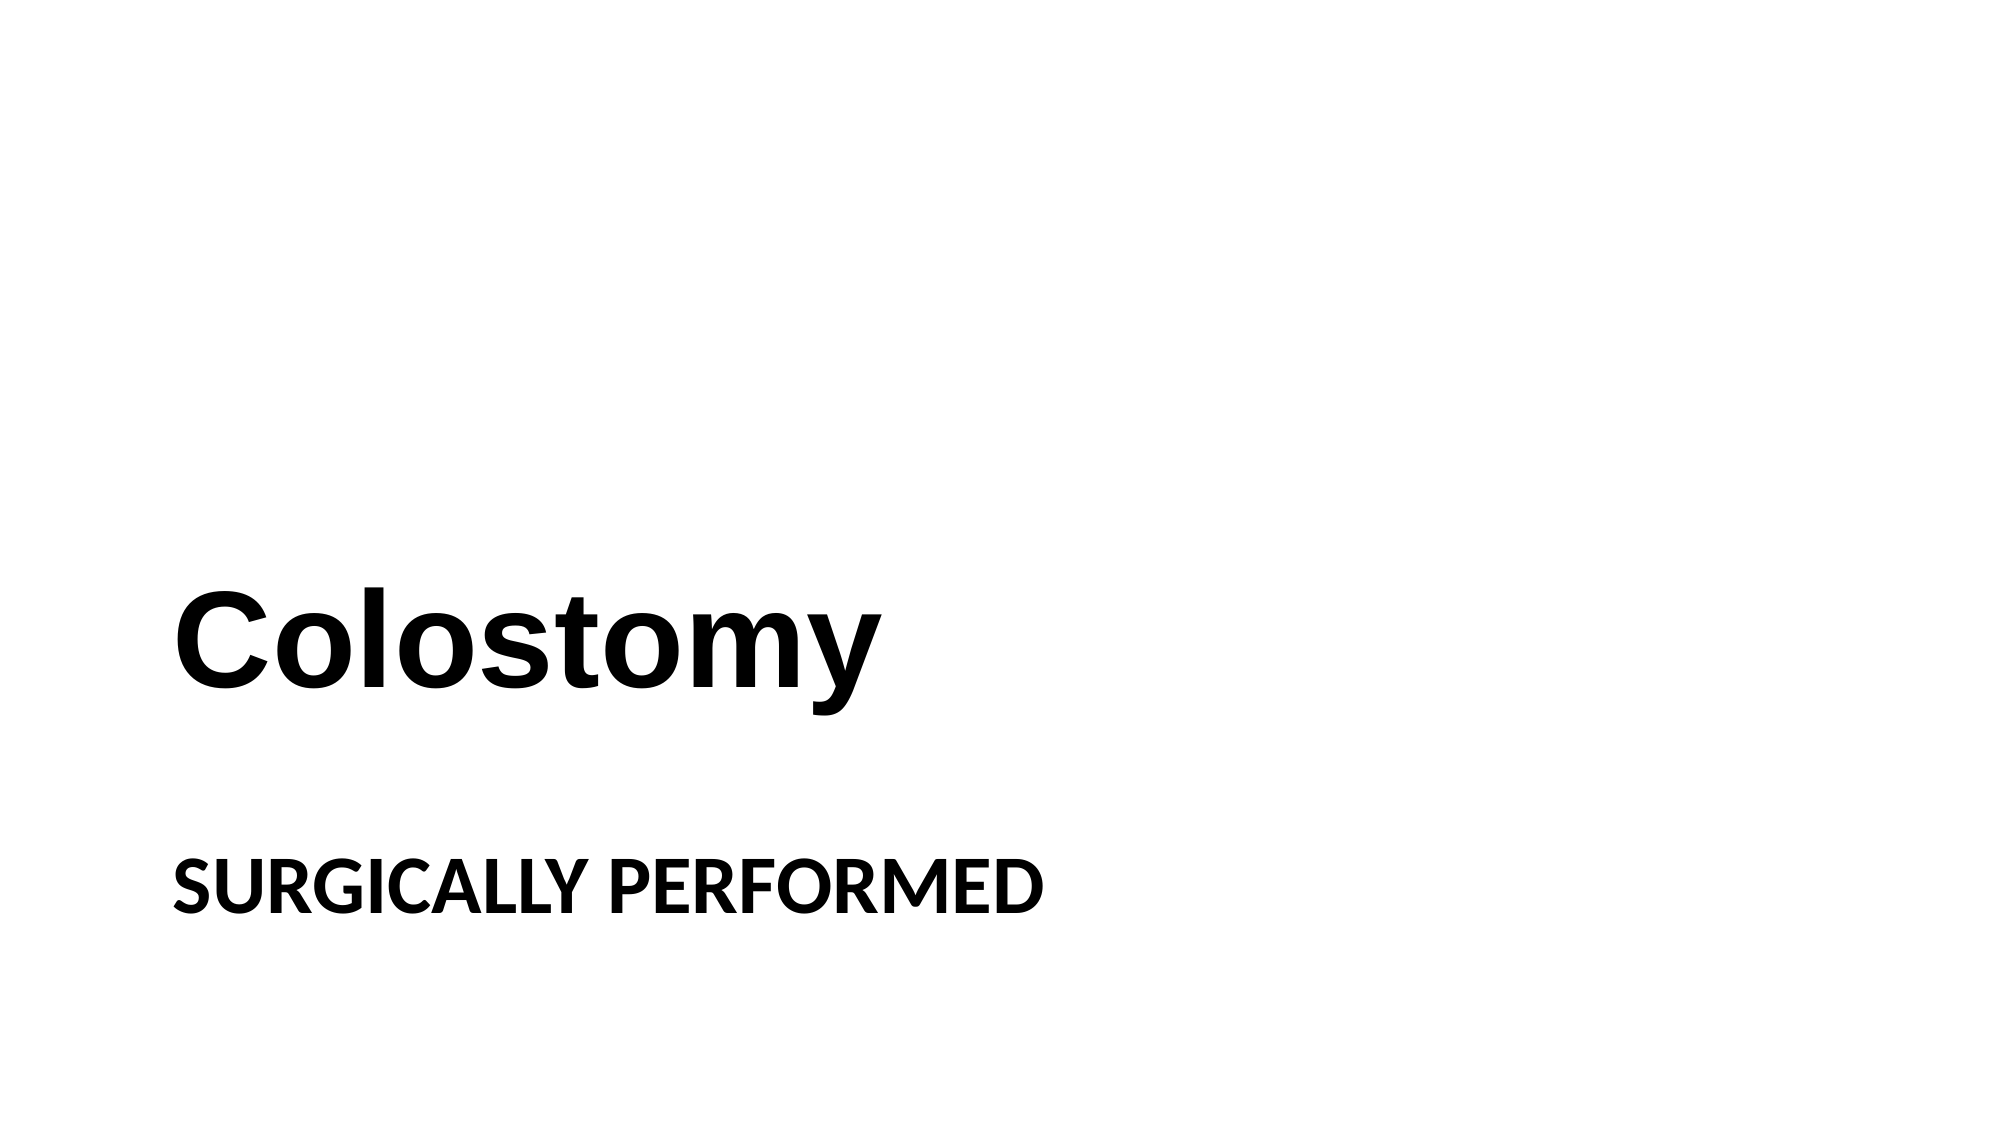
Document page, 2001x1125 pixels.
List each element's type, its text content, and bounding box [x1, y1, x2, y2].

title Surgically performed [157, 723, 1858, 947]
list Colostomy [157, 476, 1858, 723]
